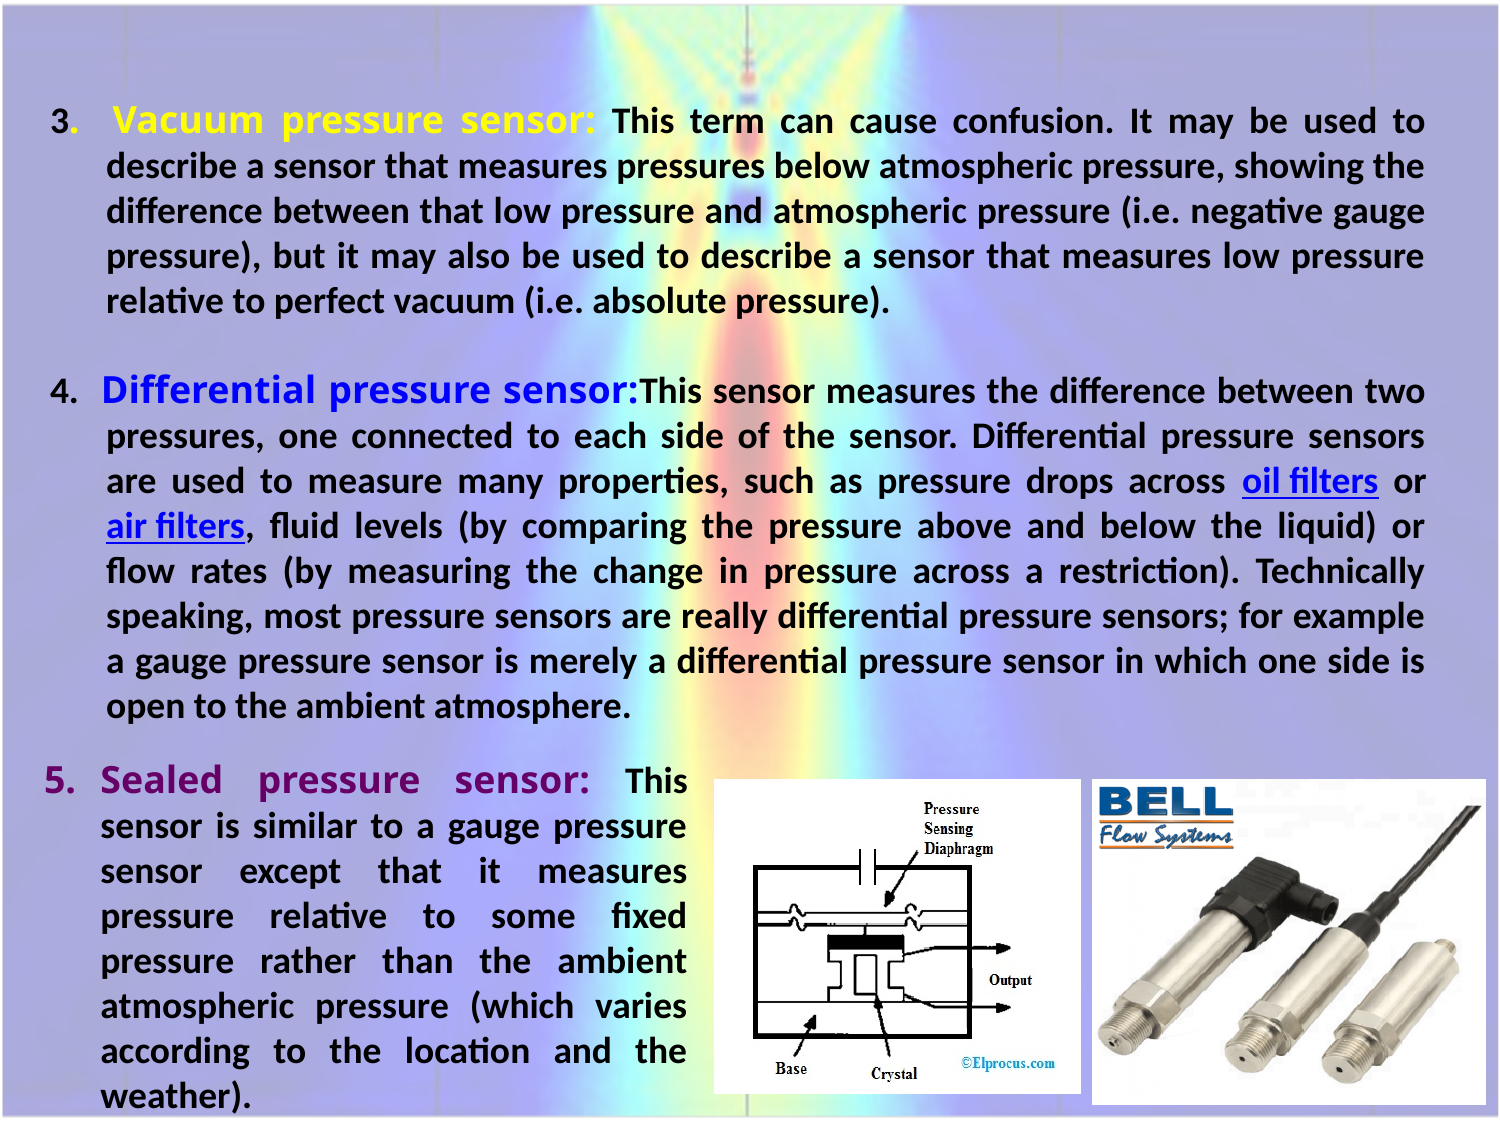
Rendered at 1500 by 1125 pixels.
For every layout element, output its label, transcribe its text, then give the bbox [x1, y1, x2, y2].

text_box Sealed pressure sensor: This sensor is similar to a gauge pressure sensor except that it measures pressure relative to some fixed pressure rather than the ambient atmospheric pressure (which varies according to the location and the weather). [29, 748, 703, 1124]
picture [714, 779, 1081, 1095]
text_box 3. Vacuum pressure sensor: This term can cause confusion. It may be used to describe a sensor that measures pressures below atmospheric pressure, showing the difference between that low pressure and atmospheric pressure (i.e. negative gauge pressure), but it may also be used to describe a sensor that measures low pressure relative to perfect vacuum (i.e. absolute pressure). 4. Differential pressure sensor:This sensor measures the difference between two pressures, one connected to each side of the sensor. Differential pressure sensors are used to measure many properties, such as pressure drops across oil filters or air filters, fluid levels (by comparing the pressure above and below the liquid) or flow rates (by measuring the change in pressure across a restriction). Technically speaking, most pressure sensors are really differential pressure sensors; for example a gauge pressure sensor is merely a differential pressure sensor in which one side is open to the ambient atmosphere. [35, 89, 1442, 734]
picture [1092, 779, 1486, 1105]
